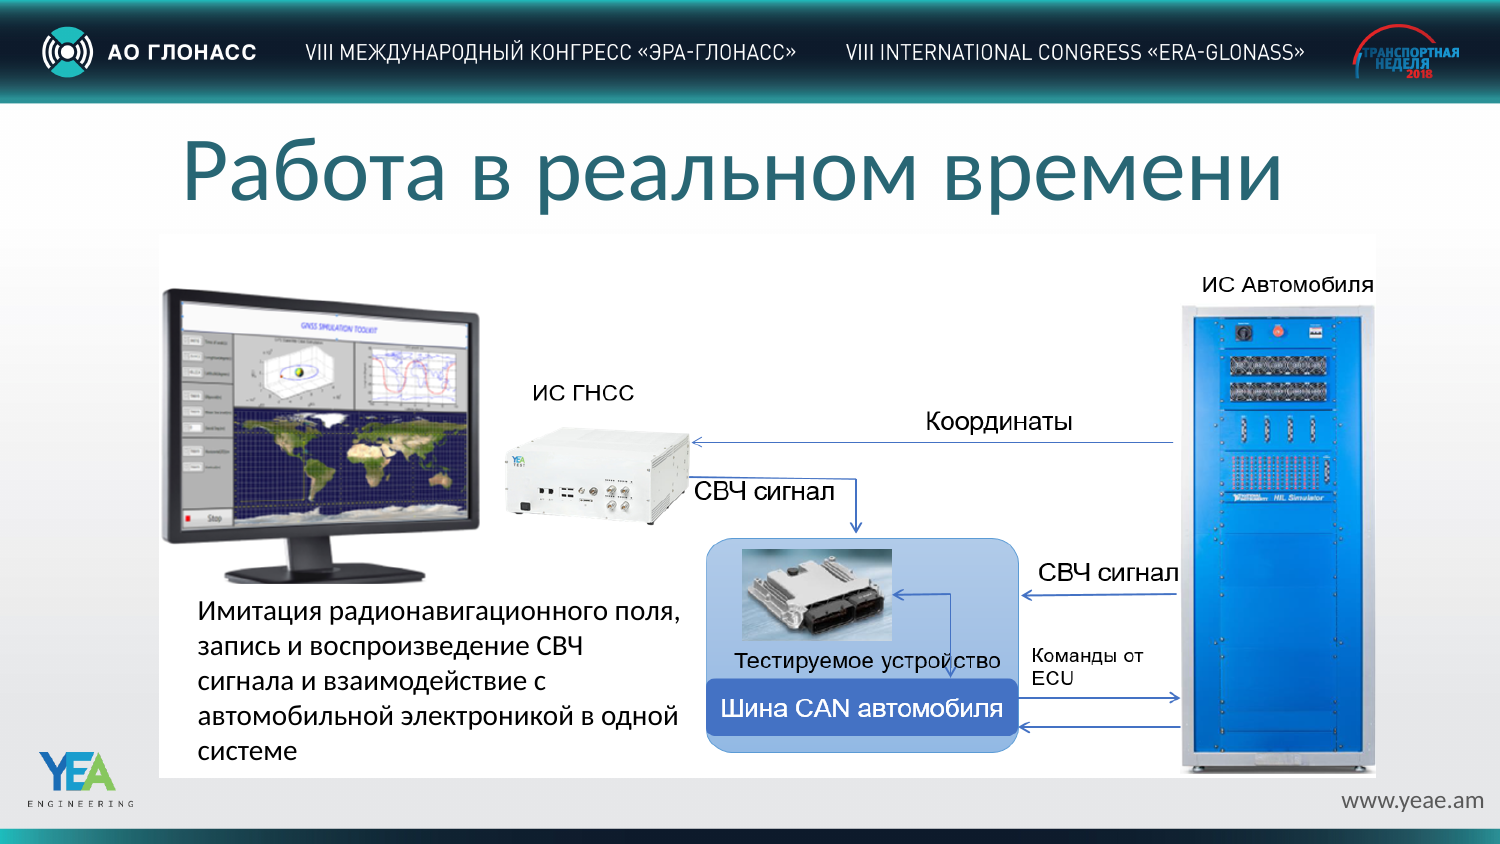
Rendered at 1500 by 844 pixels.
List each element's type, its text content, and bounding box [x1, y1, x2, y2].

title Работа в реальном времени [69, 93, 1420, 235]
text_box www.yeae.am [1105, 775, 1500, 821]
picture [0, 0, 1500, 844]
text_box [159, 234, 1377, 778]
